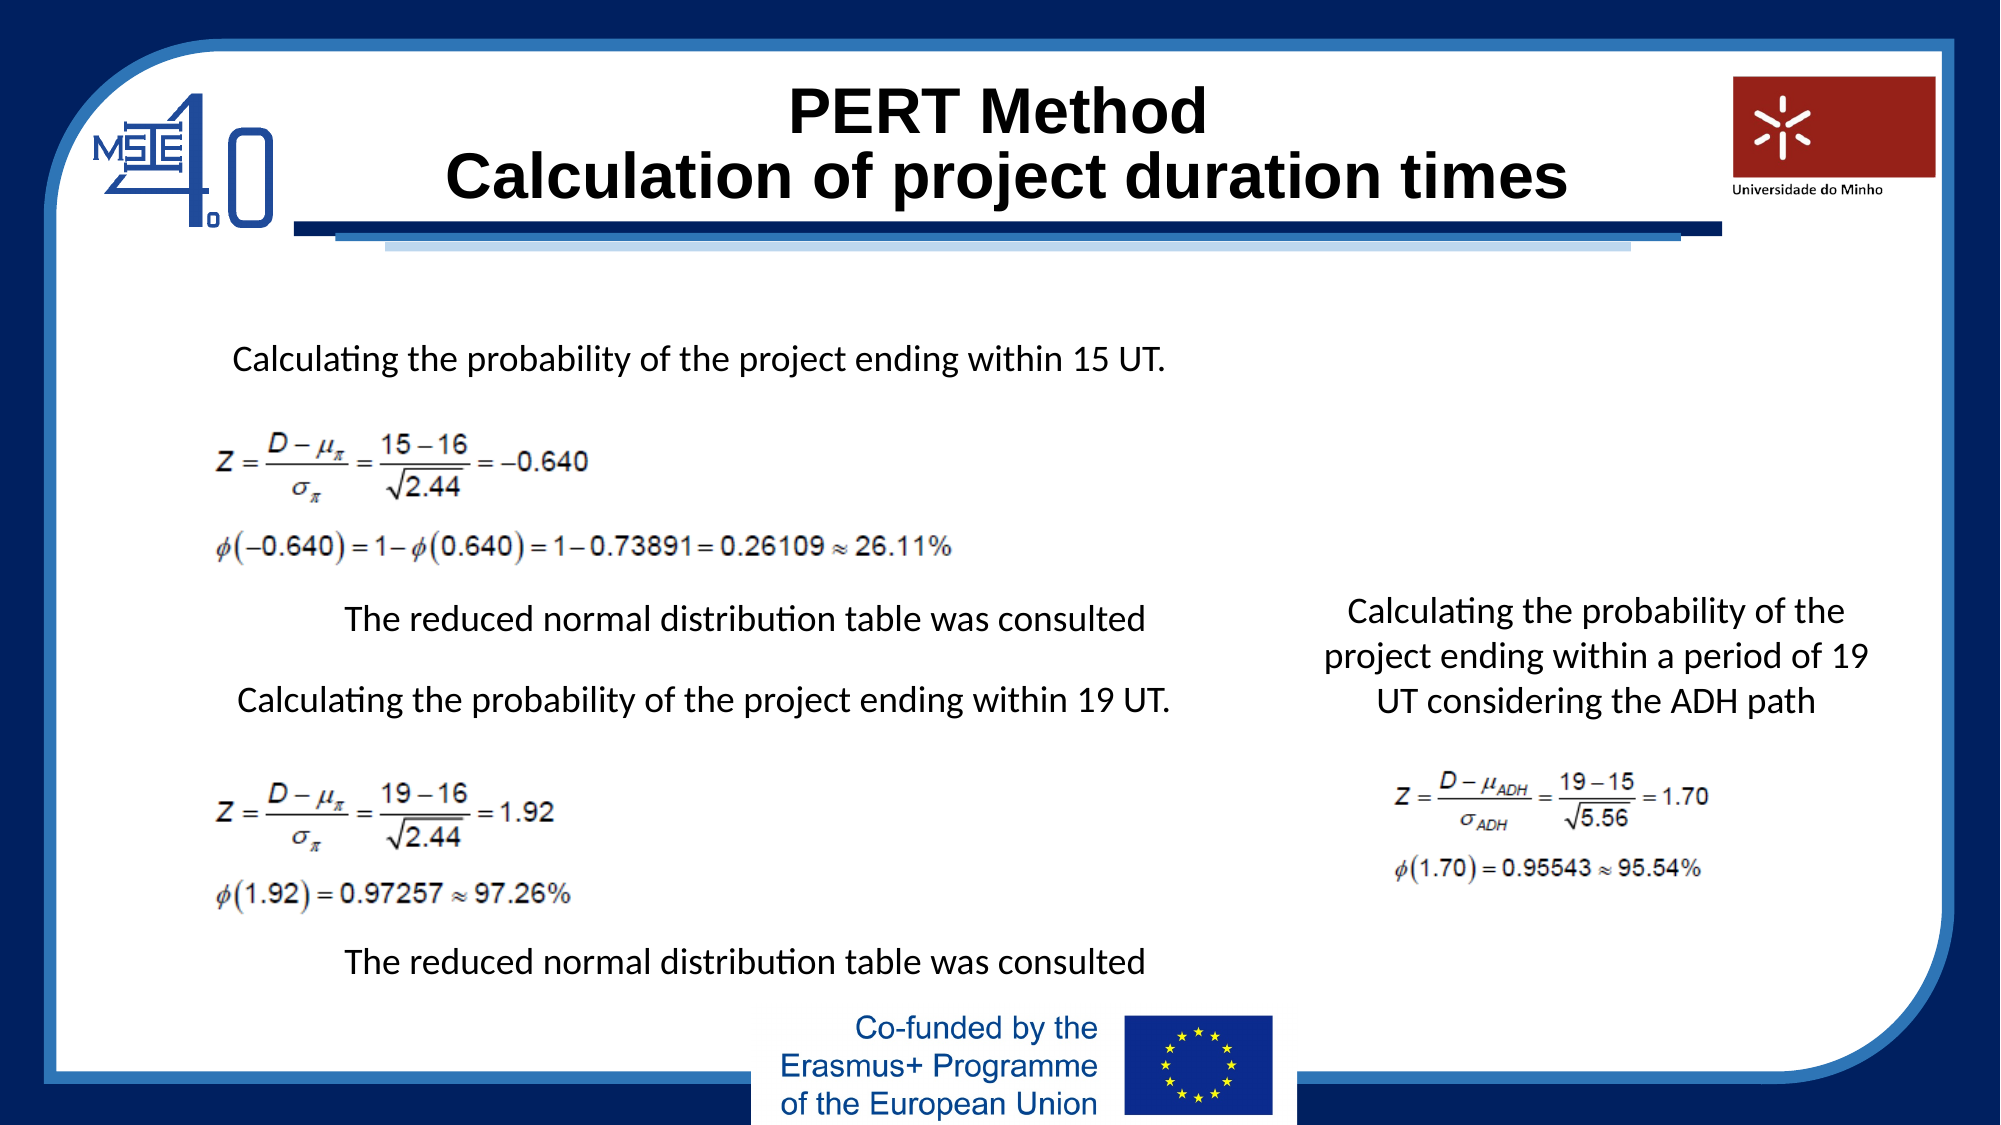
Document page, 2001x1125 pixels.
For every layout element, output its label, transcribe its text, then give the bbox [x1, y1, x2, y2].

text_box Calculating the probability of the project ending within 19 UT. [1129, 668, 1202, 727]
title PERT Method Calculation of project duration times [294, 73, 1723, 220]
picture [1330, 751, 1801, 901]
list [179, 326, 1129, 980]
text_box The reduced normal distribution table was consulted [1129, 939, 1202, 980]
text_box The reduced normal distribution table was consulted [1129, 585, 1202, 647]
text_box Calculating the probability of the project ending within 15 UT. [198, 325, 1202, 387]
picture [751, 1003, 1298, 1125]
picture [1699, 70, 1968, 224]
text_box Calculating the probability of the project ending within a period of 19 UT considering the ADH path [1306, 561, 1887, 745]
